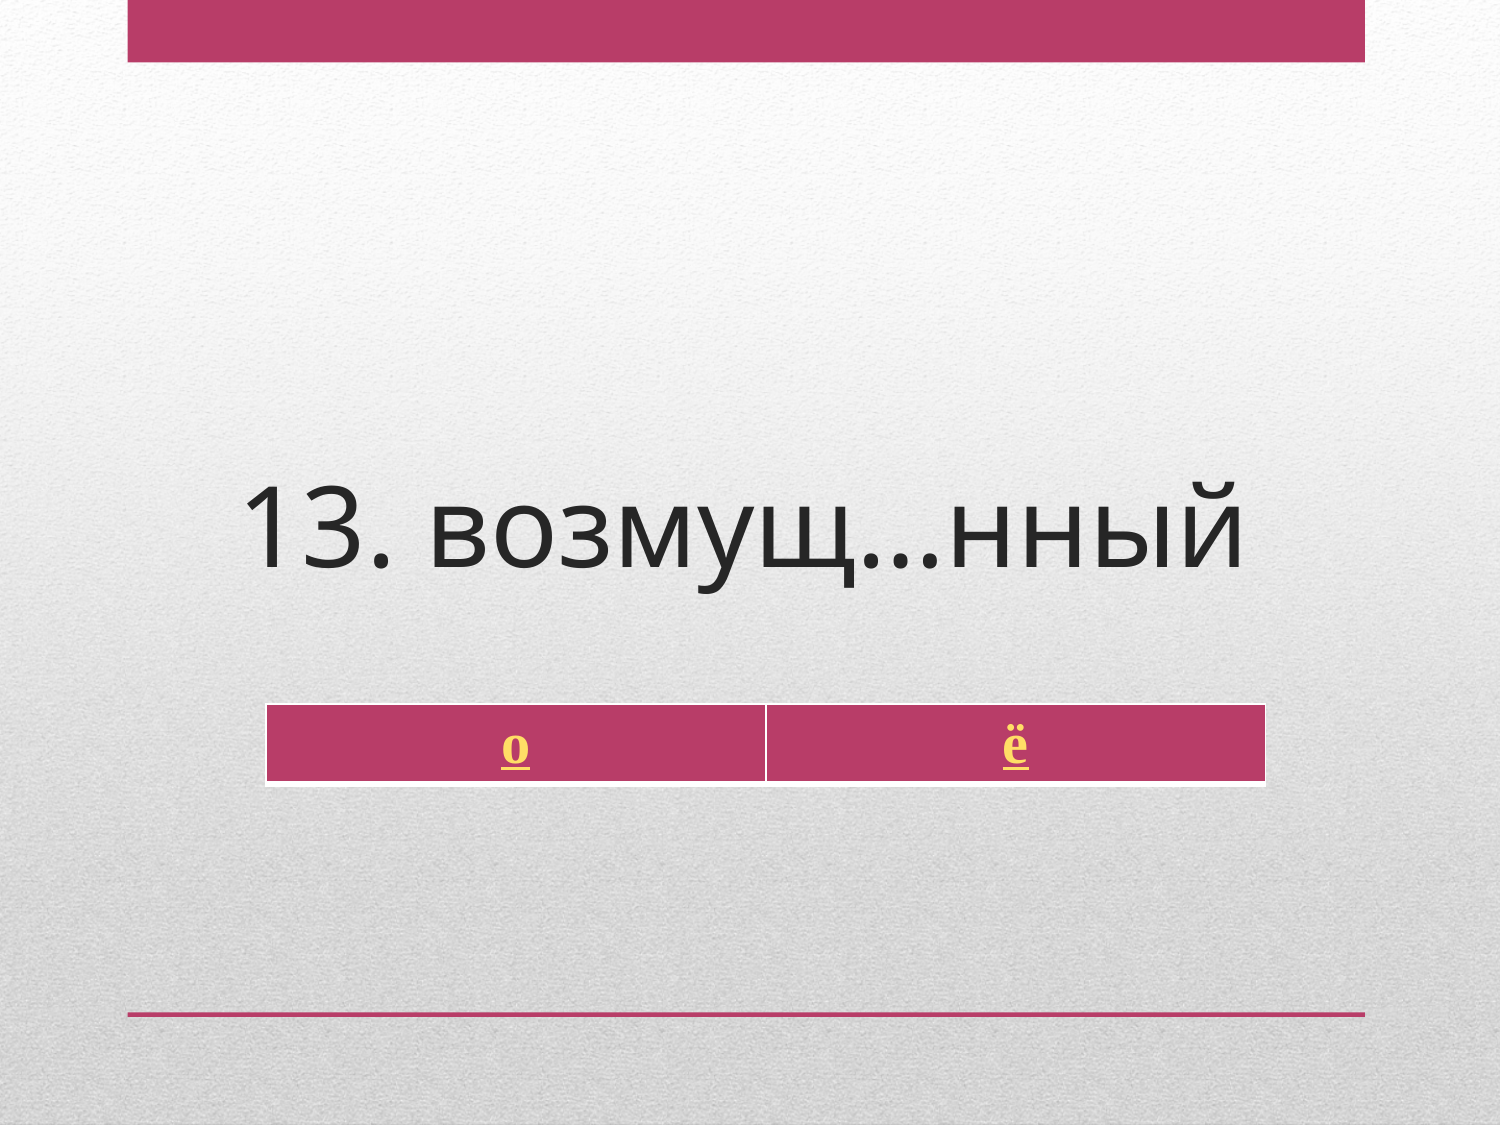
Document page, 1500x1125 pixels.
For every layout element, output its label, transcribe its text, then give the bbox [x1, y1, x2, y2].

table_header ё [767, 705, 1265, 781]
table_header о [267, 705, 765, 781]
title 13. возмущ…нный [123, 66, 1364, 598]
list [123, 680, 1362, 1059]
